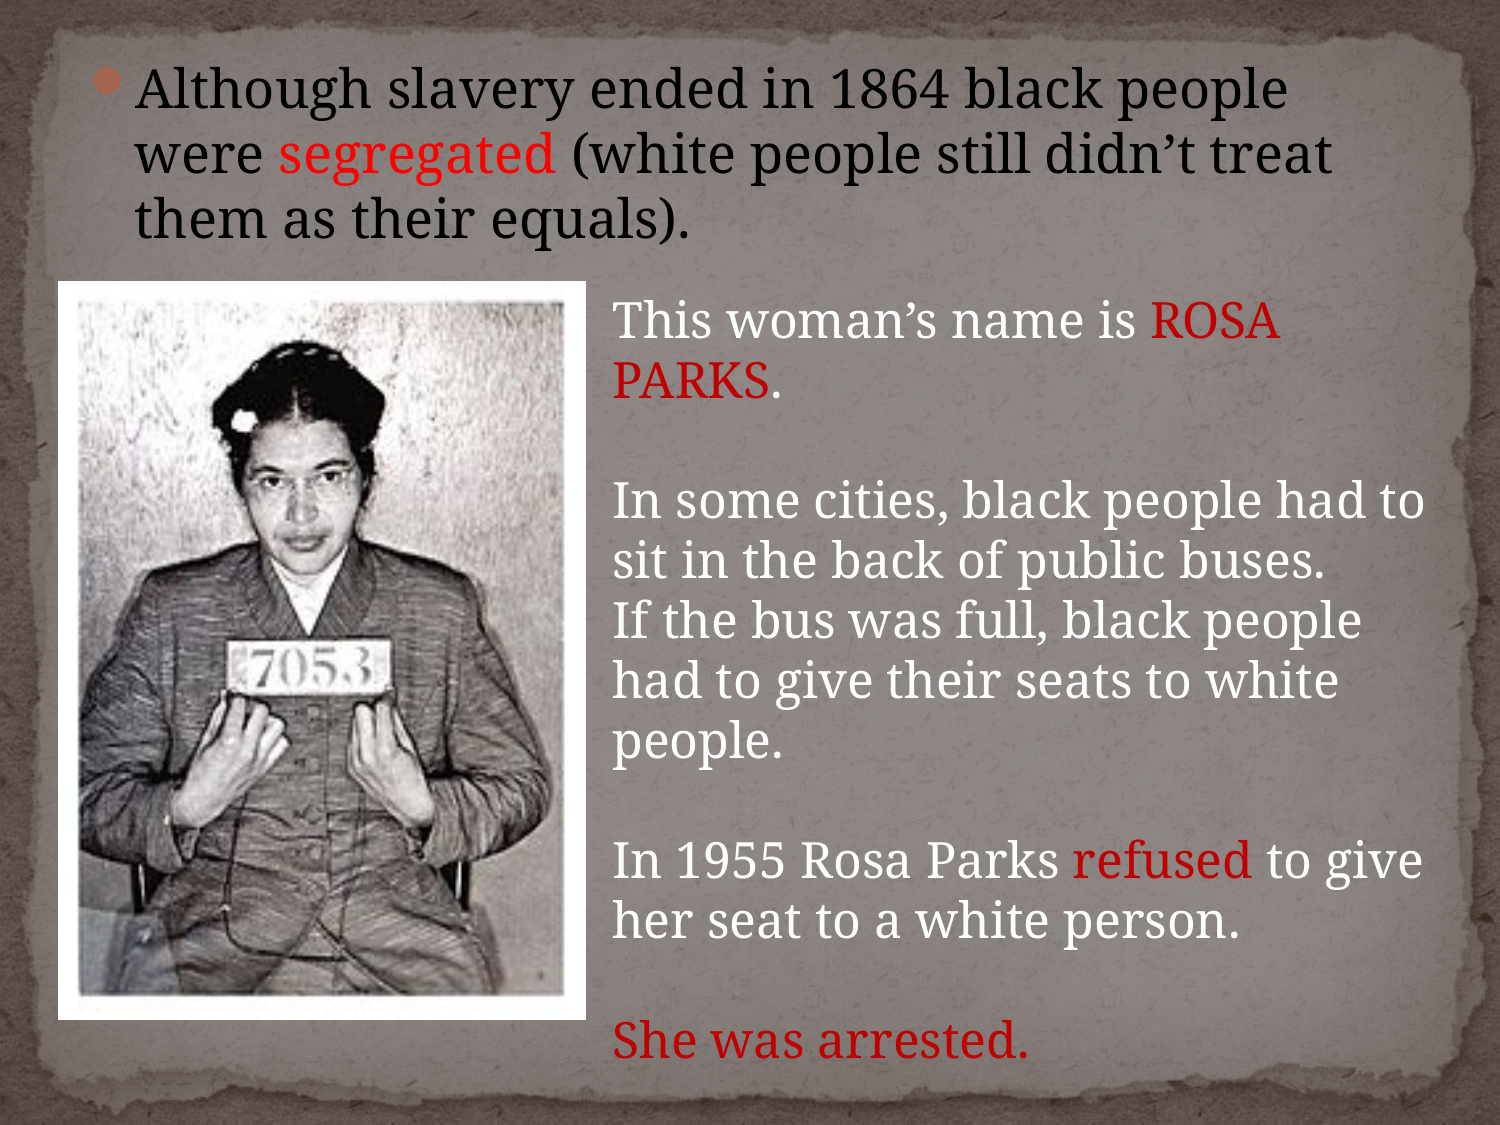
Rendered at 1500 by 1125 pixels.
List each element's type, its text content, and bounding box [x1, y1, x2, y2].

list Although slavery ended in 1864 black people were segregated (white people still didn’t treat them as their equals). [75, 46, 1425, 1000]
text_box This woman’s name is ROSA PARKS. In some cities, black people had to sit in the back of public buses. If the bus was full, black people had to give their seats to white people. In 1955 Rosa Parks refused to give her seat to a white person. She was arrested. [597, 281, 1465, 1125]
picture [58, 281, 586, 1020]
